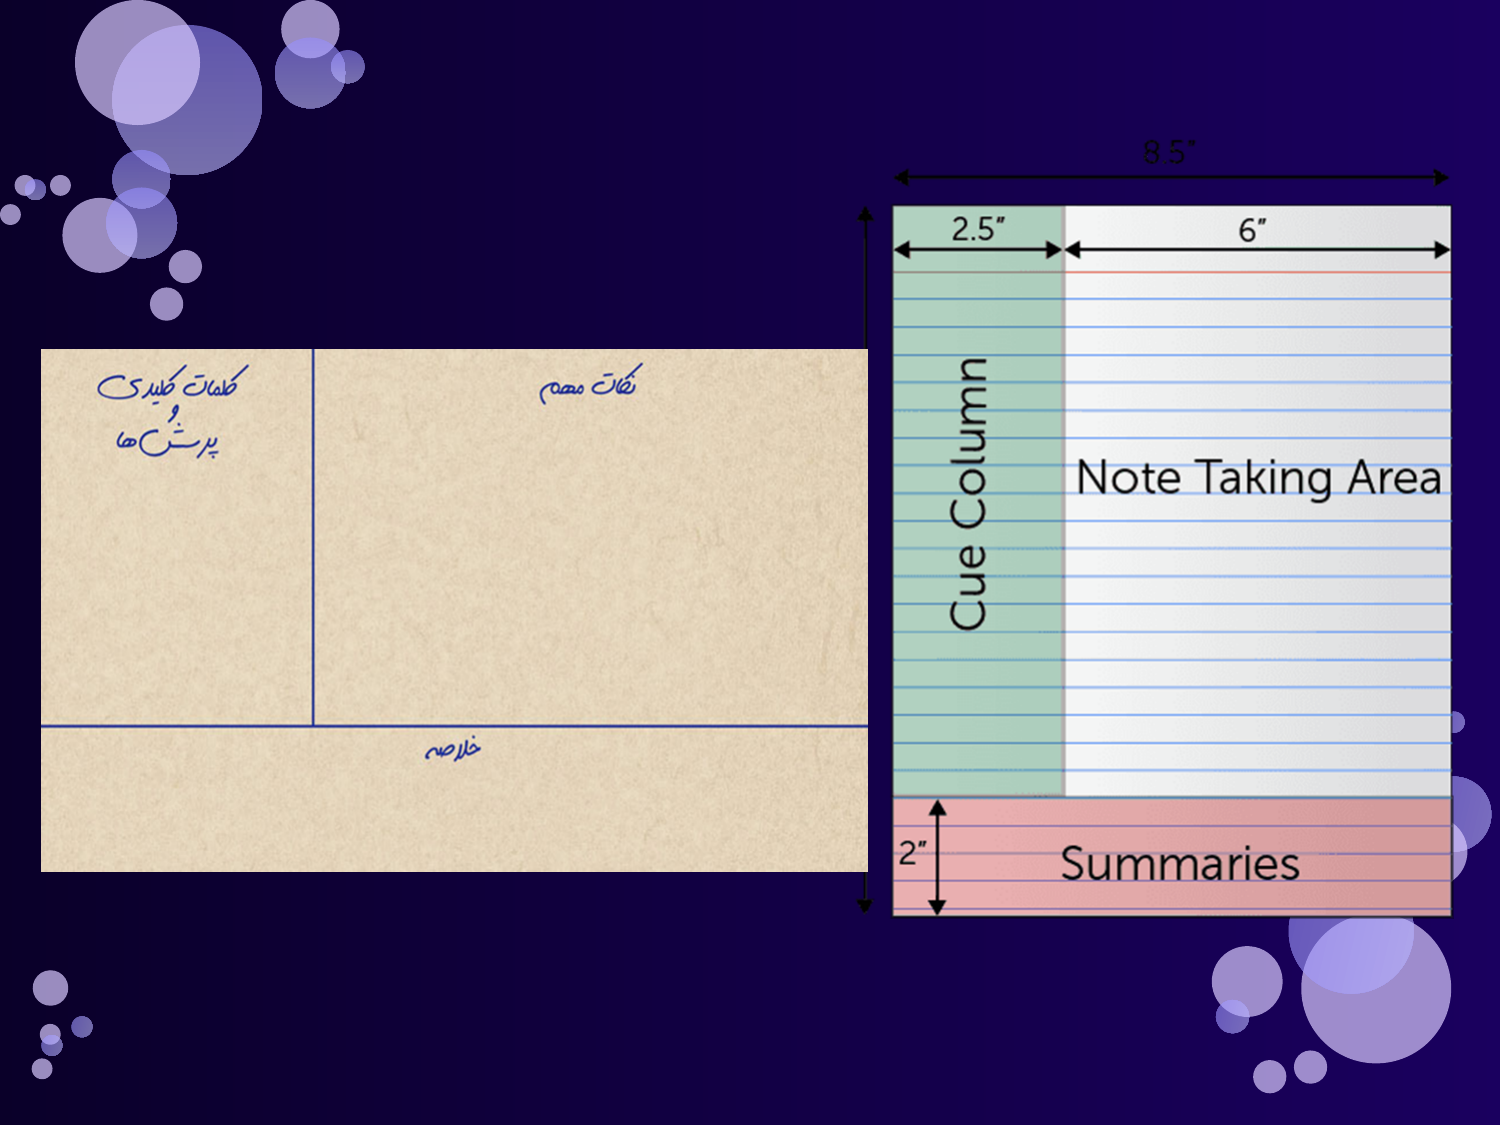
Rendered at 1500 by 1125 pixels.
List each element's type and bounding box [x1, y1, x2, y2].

list [40, 349, 868, 873]
picture [808, 136, 1454, 919]
